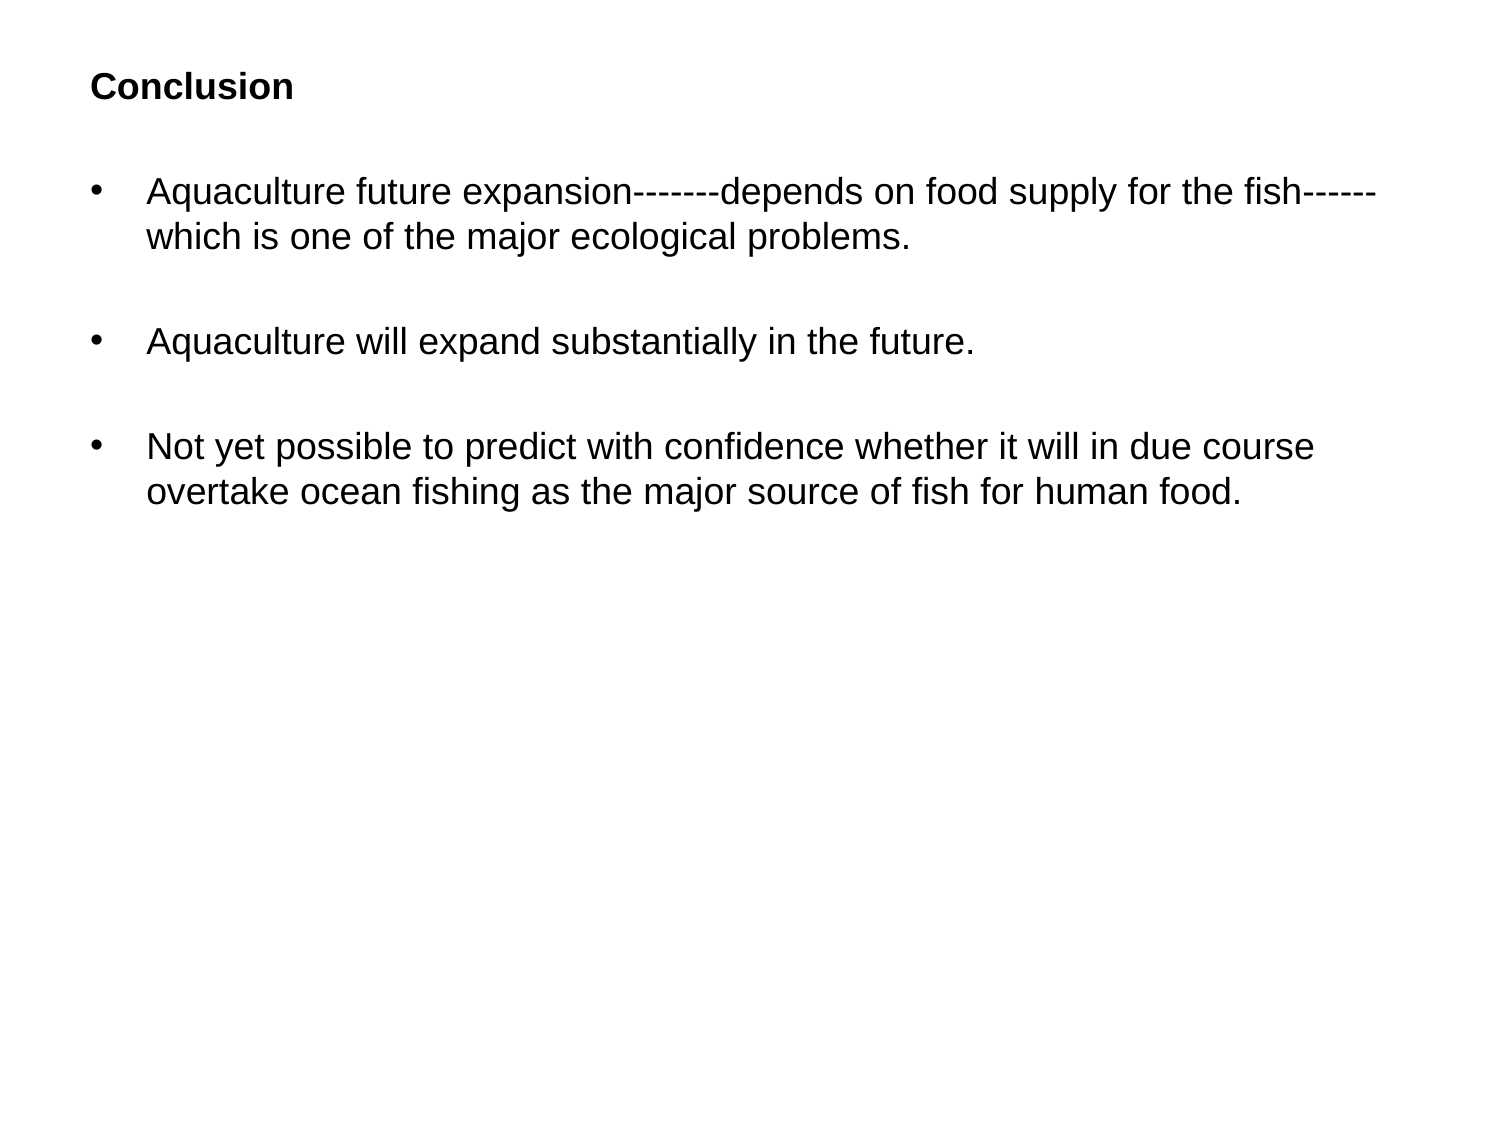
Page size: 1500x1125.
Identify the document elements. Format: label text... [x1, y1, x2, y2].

list Conclusion Aquaculture future expansion-------depends on food supply for the fish------which is one of the major ecological problems. Aquaculture will expand substantially in the future. Not yet possible to predict with confidence whether it will in due course overtake ocean fishing as the major source of fish for human food. [75, 54, 1425, 1005]
